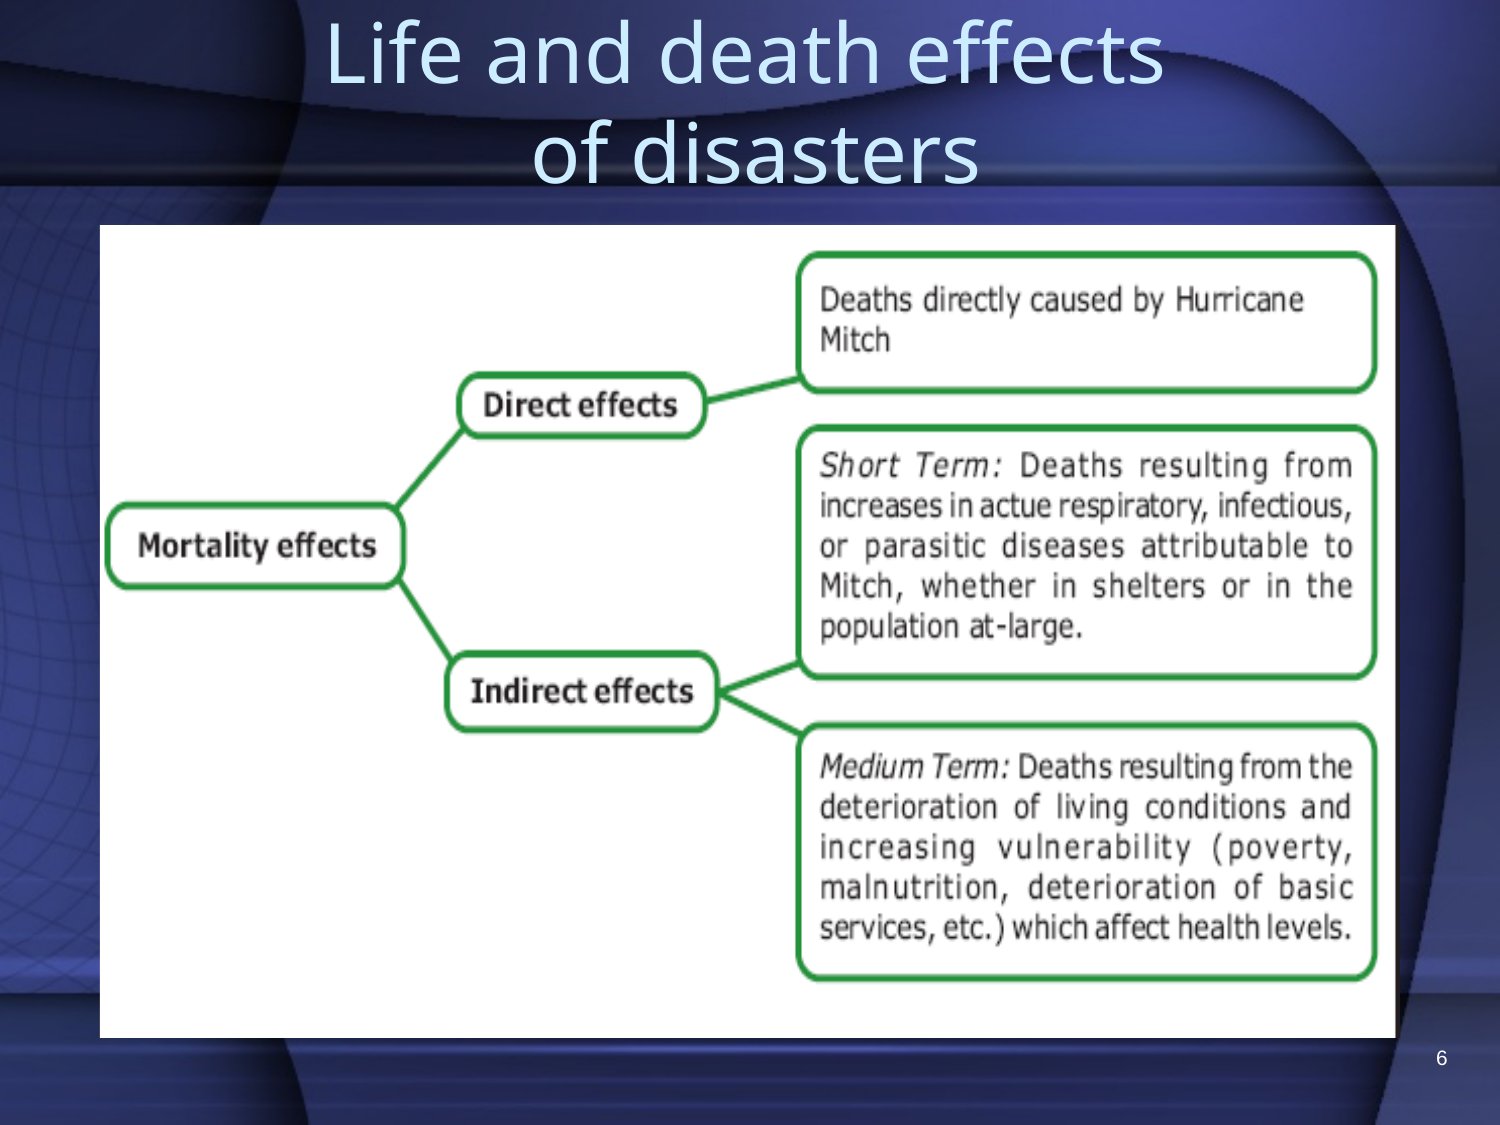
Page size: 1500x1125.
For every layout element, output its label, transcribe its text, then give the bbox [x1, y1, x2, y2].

title Life and death effects of disasters [87, 24, 1426, 176]
picture [0, 0, 1500, 1125]
slide_number 6 [1149, 1037, 1463, 1101]
